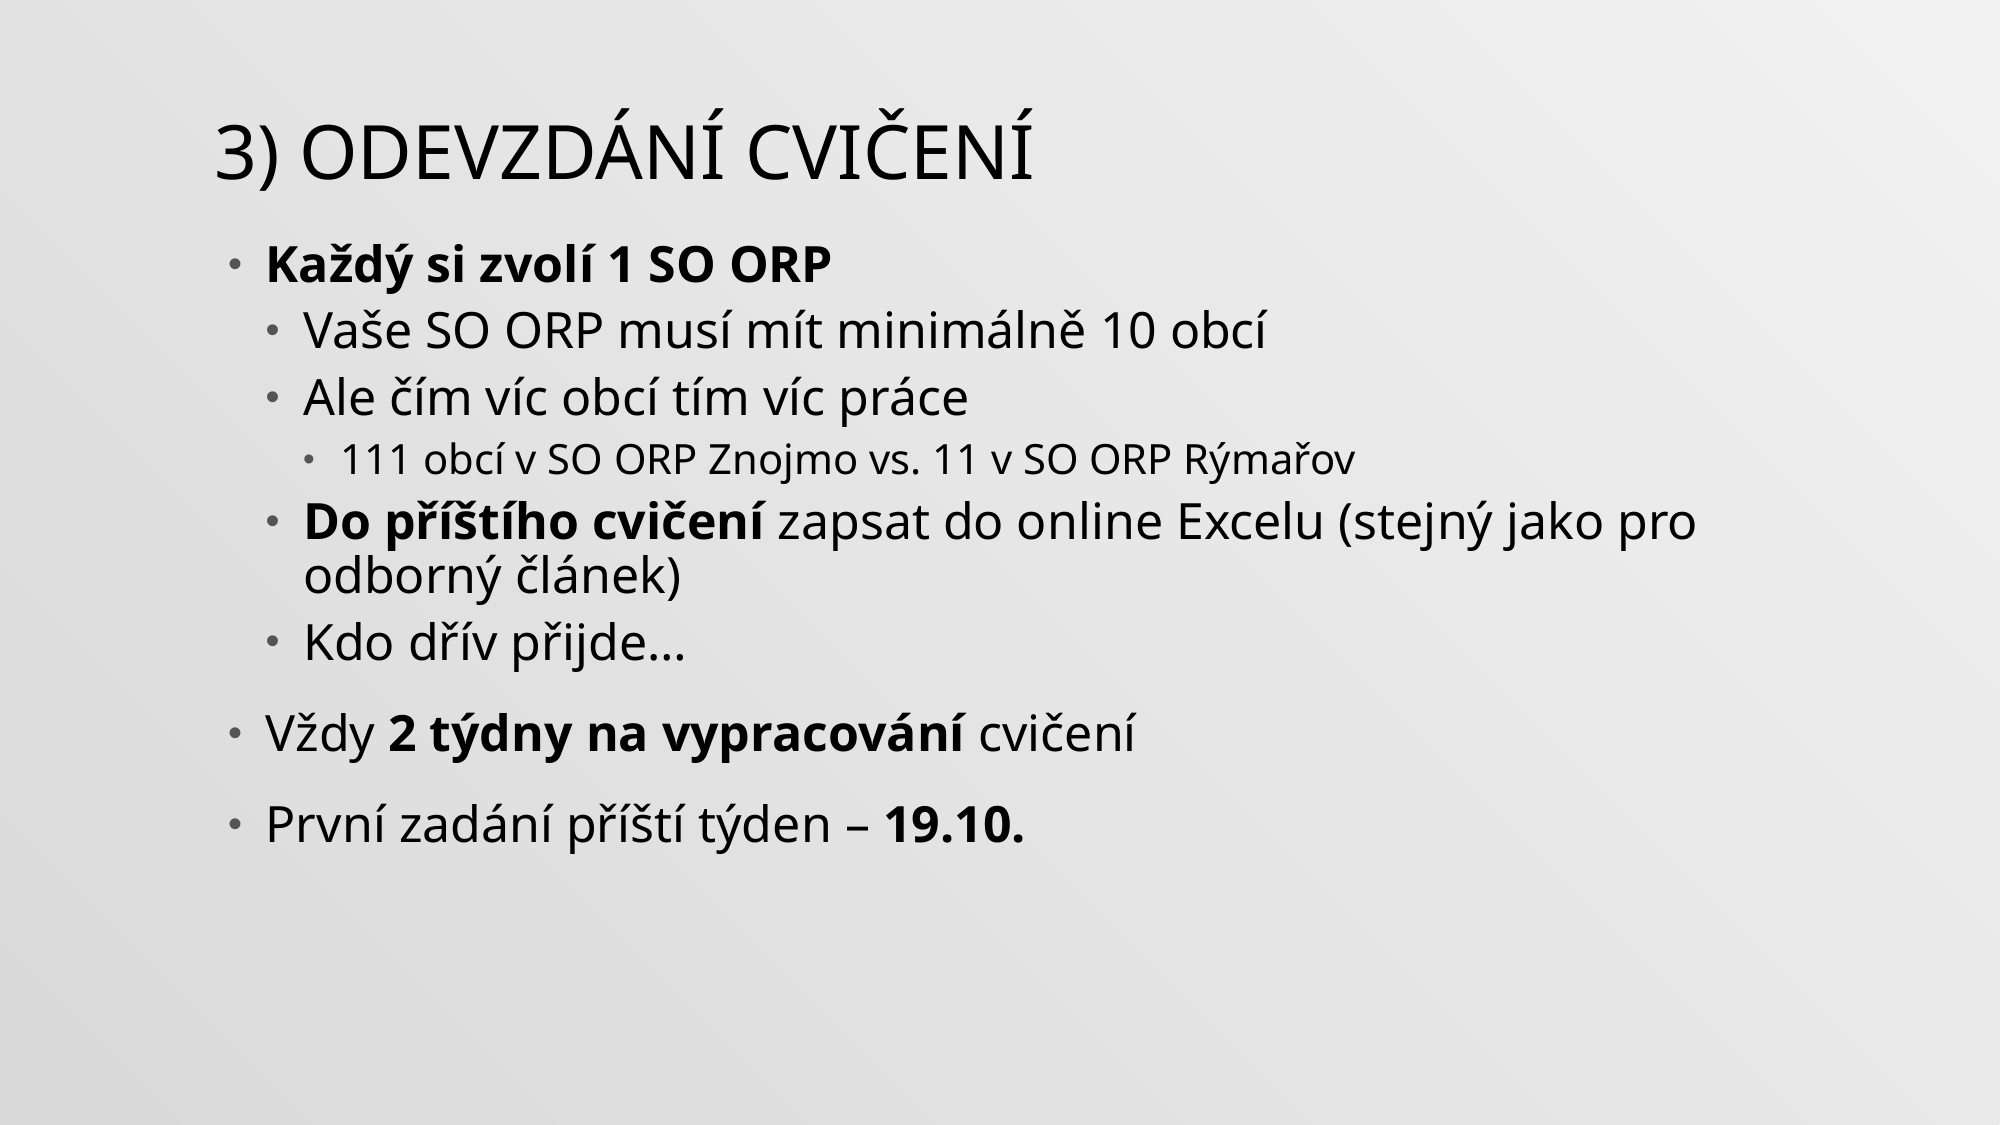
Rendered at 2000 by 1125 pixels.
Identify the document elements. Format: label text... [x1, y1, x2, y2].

title 3) Odevzdání cvičení [199, 78, 1800, 204]
list Každý si zvolí 1 SO ORP Vaše SO ORP musí mít minimálně 10 obcí Ale čím víc obcí tím víc práce 111 obcí v SO ORP Znojmo vs. 11 v SO ORP Rýmařov Do příštího cvičení zapsat do online Excelu (stejný jako pro odborný článek) Kdo dřív přijde… Vždy 2 týdny na vypracování cvičení První zadání příští týden – 19.10. [205, 231, 1803, 1047]
